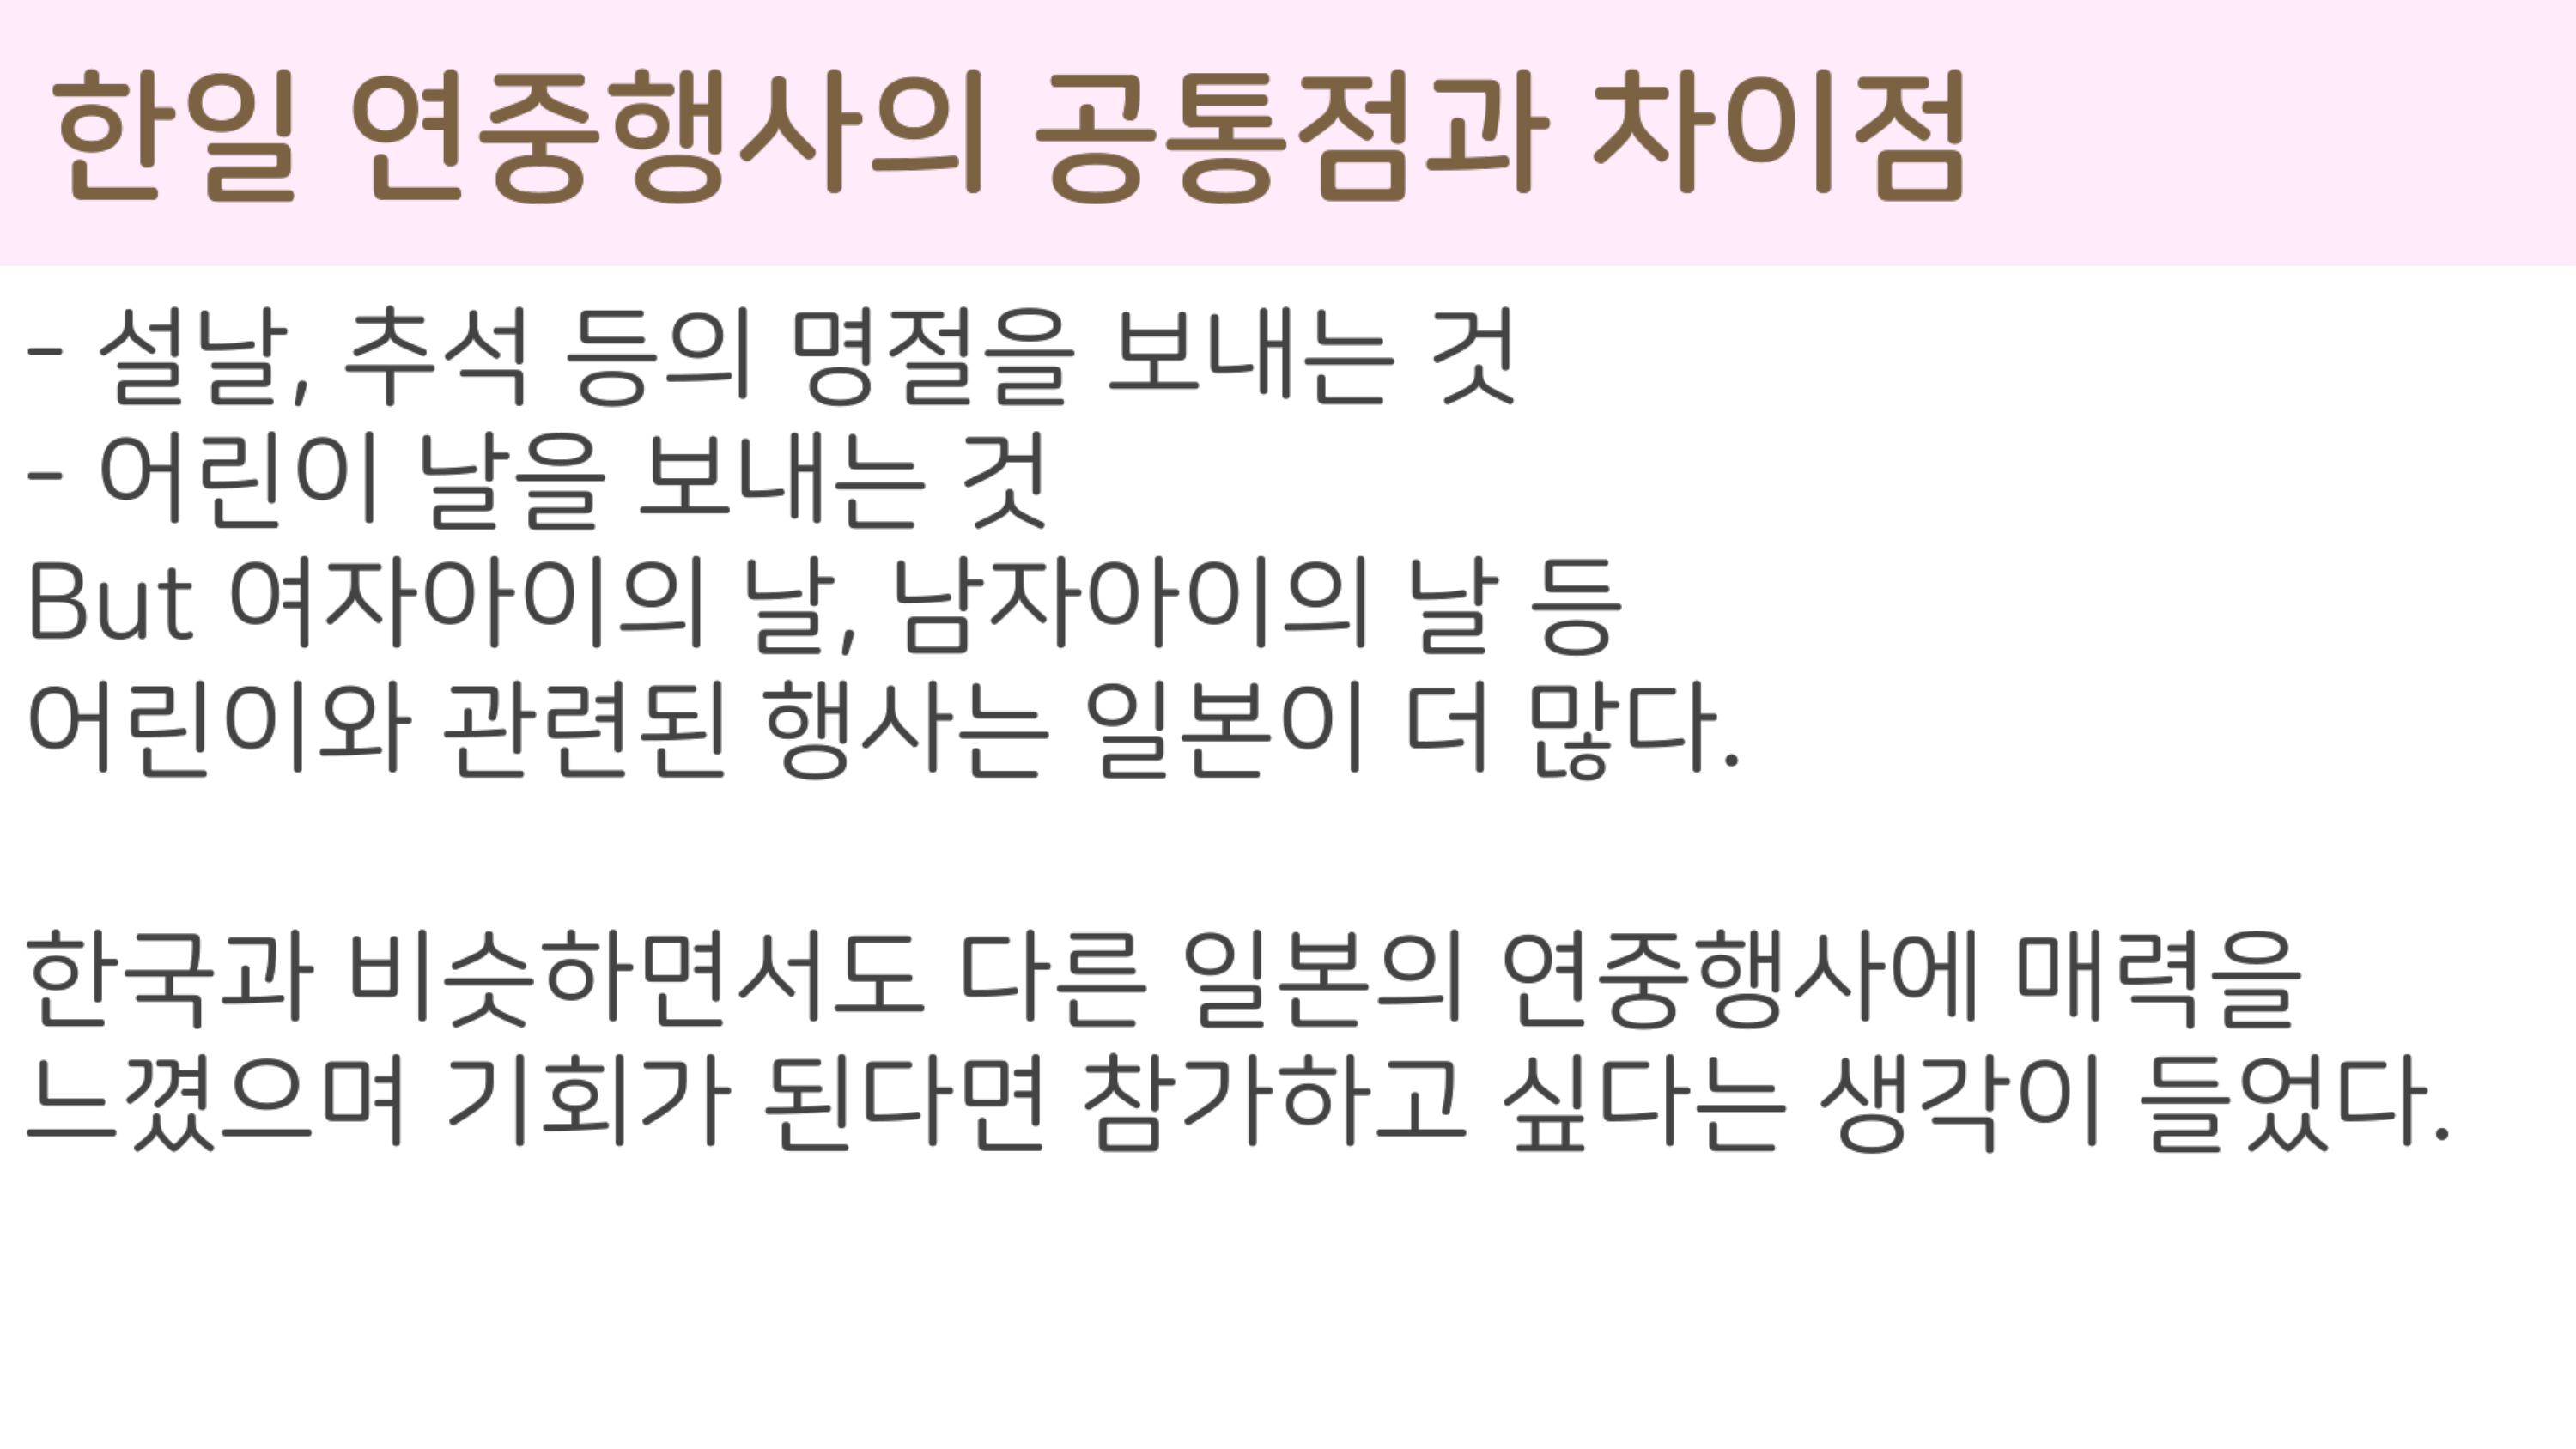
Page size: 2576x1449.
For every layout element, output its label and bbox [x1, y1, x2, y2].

picture [7, 16, 2505, 1203]
text_box [0, 0, 2576, 266]
